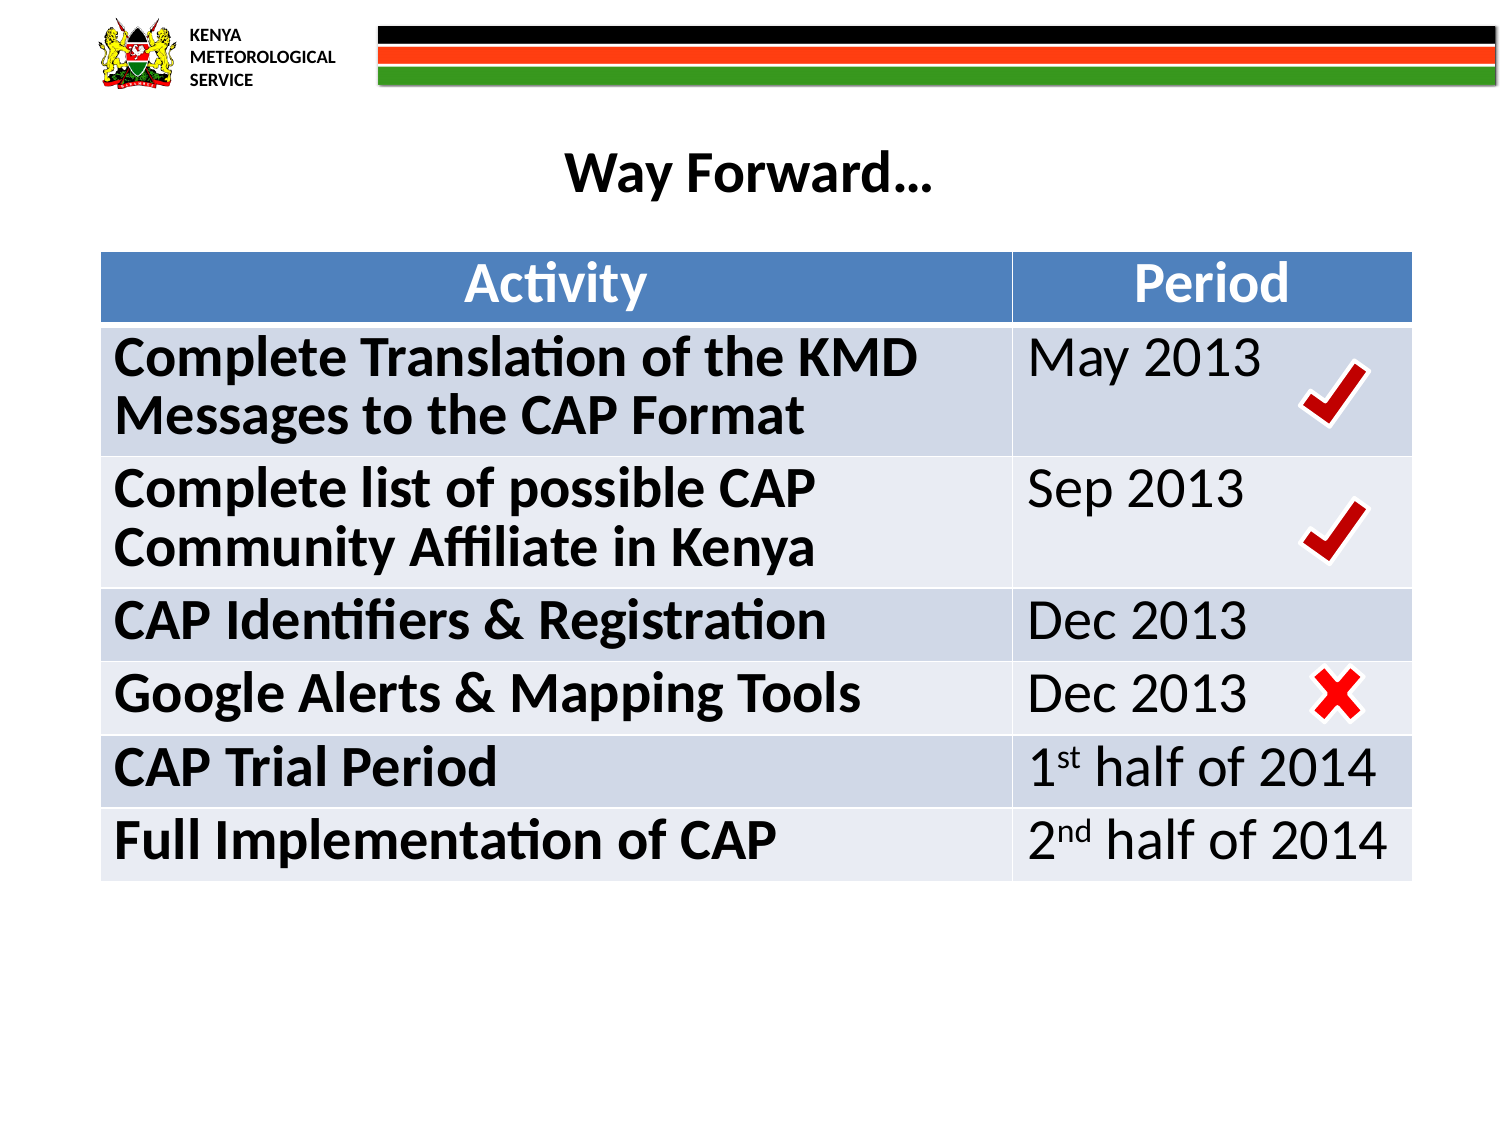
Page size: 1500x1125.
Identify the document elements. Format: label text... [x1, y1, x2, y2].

table_header Activity [101, 252, 1012, 322]
text_box [1309, 663, 1366, 725]
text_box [92, 9, 363, 101]
table_cell Complete list of possible CAP Community Affiliate in Kenya [101, 457, 1012, 587]
table_cell 1st half of 2014 [1013, 736, 1412, 807]
table_cell Complete Translation of the KMD Messages to the CAP Format [101, 328, 1012, 456]
table_cell 2nd half of 2014 [1013, 809, 1412, 881]
text_box [1297, 495, 1372, 567]
table_header Period [1013, 252, 1412, 322]
table_cell May 2013 [1013, 328, 1412, 456]
table_cell Dec 2013 [1013, 662, 1412, 734]
table_cell Google Alerts & Mapping Tools [101, 662, 1012, 734]
table_cell Dec 2013 [1013, 589, 1412, 661]
table_cell Sep 2013 [1013, 457, 1412, 587]
table_cell CAP Trial Period [101, 736, 1012, 807]
text_box [1297, 358, 1372, 429]
title Way Forward… [112, 124, 1388, 213]
table_cell CAP Identifiers & Registration [101, 589, 1012, 661]
picture [374, 24, 1500, 88]
table_cell Full Implementation of CAP [101, 809, 1012, 881]
